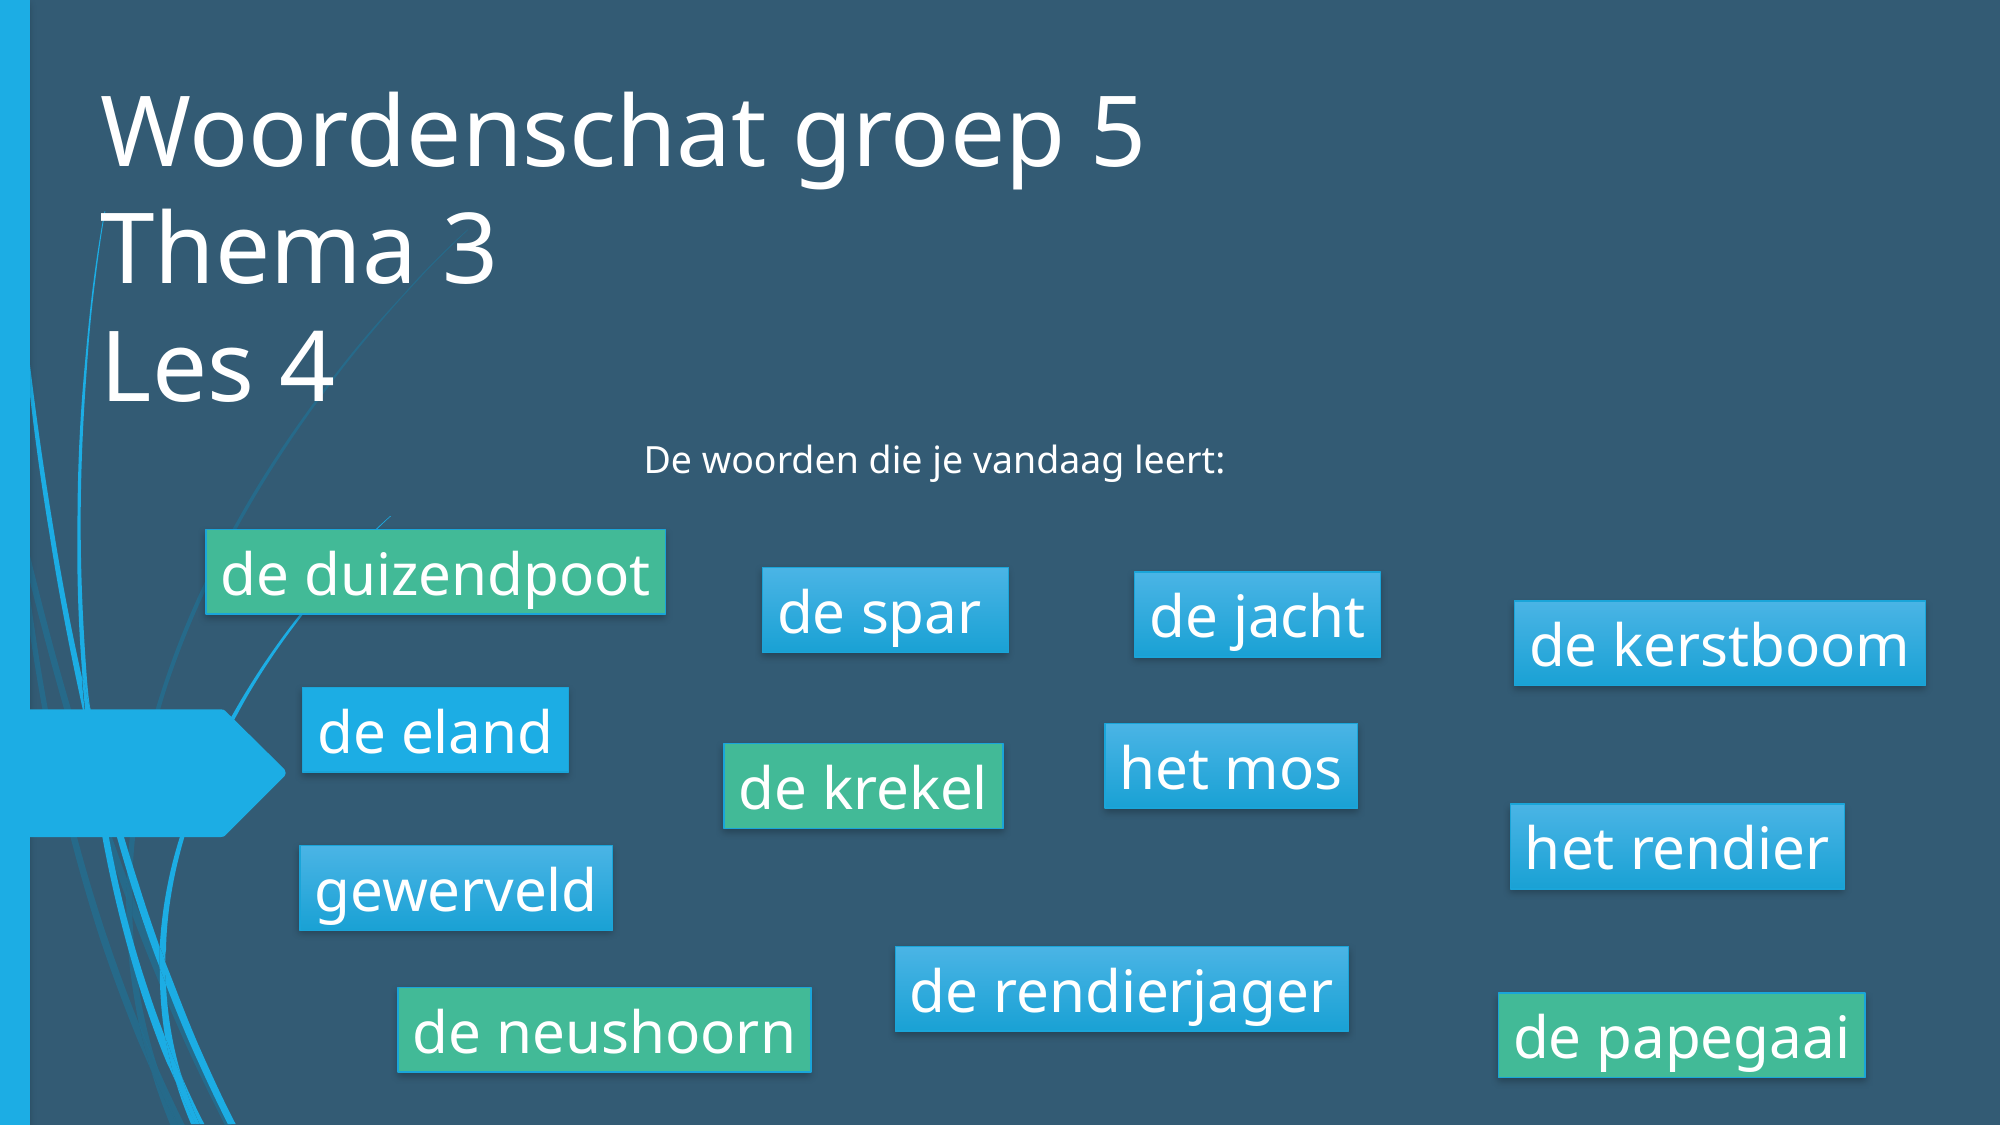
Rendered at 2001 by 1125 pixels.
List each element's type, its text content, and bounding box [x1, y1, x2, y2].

subtitle De woorden die je vandaag leert: [628, 428, 1293, 497]
text_box de spar [762, 567, 1009, 653]
text_box de duizendpoot [205, 529, 666, 615]
text_box het rendier [1510, 803, 1845, 890]
text_box de papegaai [1498, 992, 1866, 1078]
text_box de jacht [1134, 571, 1381, 658]
text_box de kerstboom [1514, 600, 1926, 686]
text_box de neushoorn [397, 987, 812, 1073]
text_box gewerveld [299, 845, 613, 931]
title Woordenschat groep 5 Thema 3 Les 4 [85, 56, 1549, 429]
text_box de krekel [723, 743, 1004, 829]
text_box de rendierjager [895, 946, 1349, 1032]
text_box de eland [302, 687, 569, 773]
text_box het mos [1104, 723, 1358, 809]
